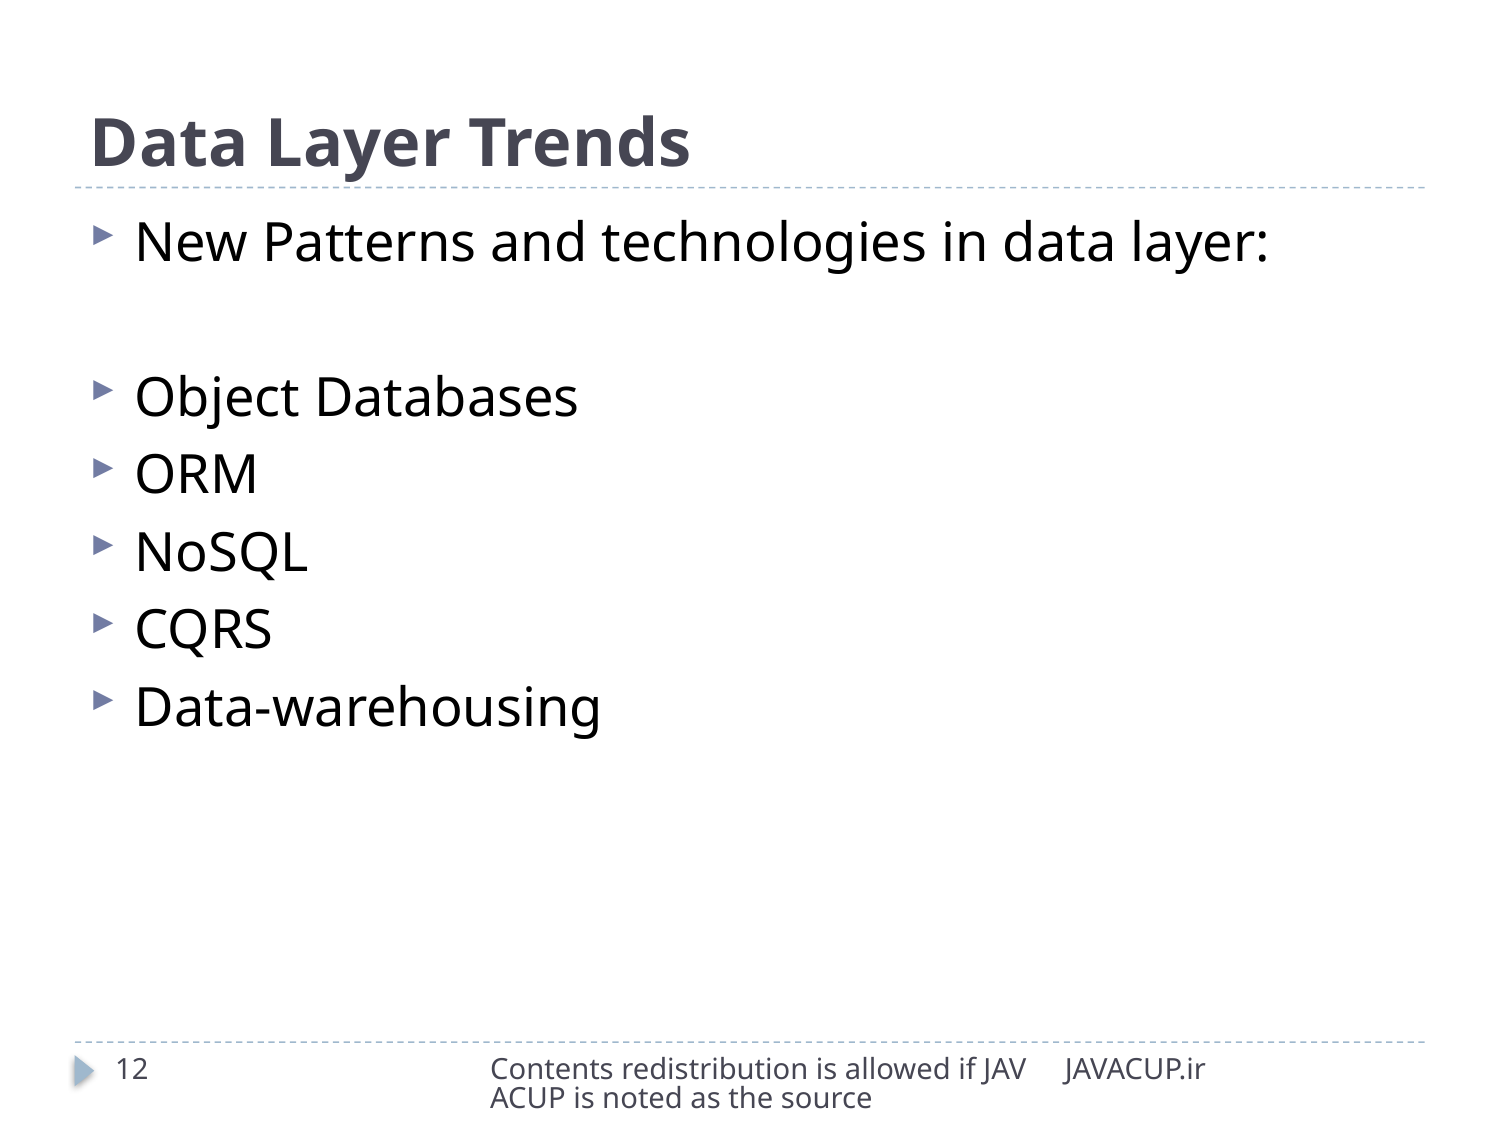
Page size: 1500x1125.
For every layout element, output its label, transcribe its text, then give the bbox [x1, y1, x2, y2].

slide_number JAVACUP.ir [1051, 1042, 1426, 1103]
footer Contents redistribution is allowed if JAVACUP is noted as the source [475, 1042, 1051, 1103]
slide_number 12 [100, 1042, 426, 1103]
title Data Layer Trends [75, 24, 1425, 188]
list New Patterns and technologies in data layer: Object Databases ORM NoSQL CQRS Data-warehousing [75, 200, 1425, 1010]
